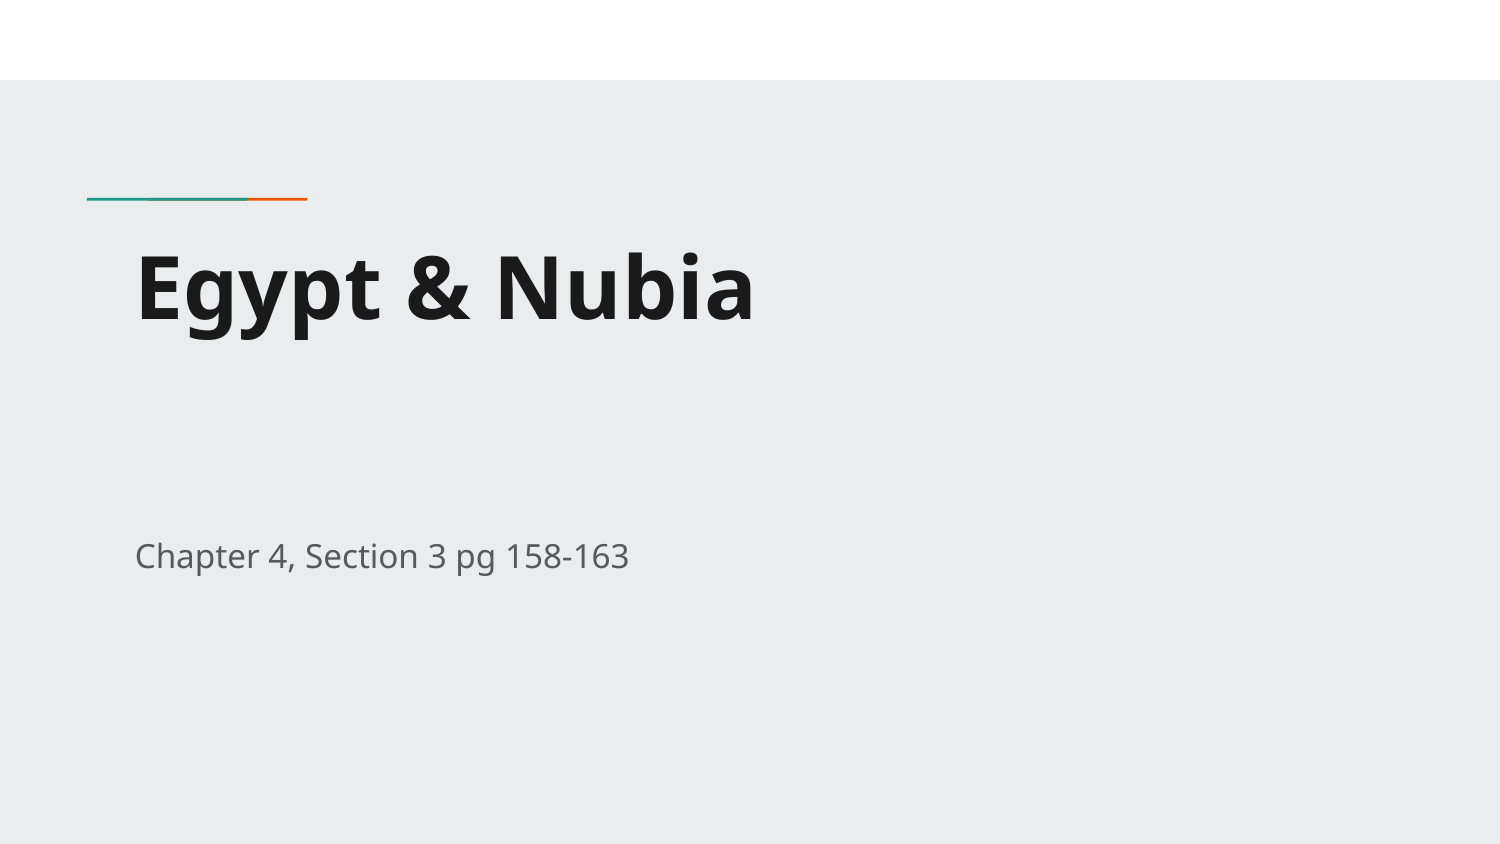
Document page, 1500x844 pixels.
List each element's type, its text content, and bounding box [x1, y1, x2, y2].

title Egypt & Nubia [119, 216, 1381, 490]
subtitle Chapter 4, Section 3 pg 158-163 [119, 520, 1381, 610]
